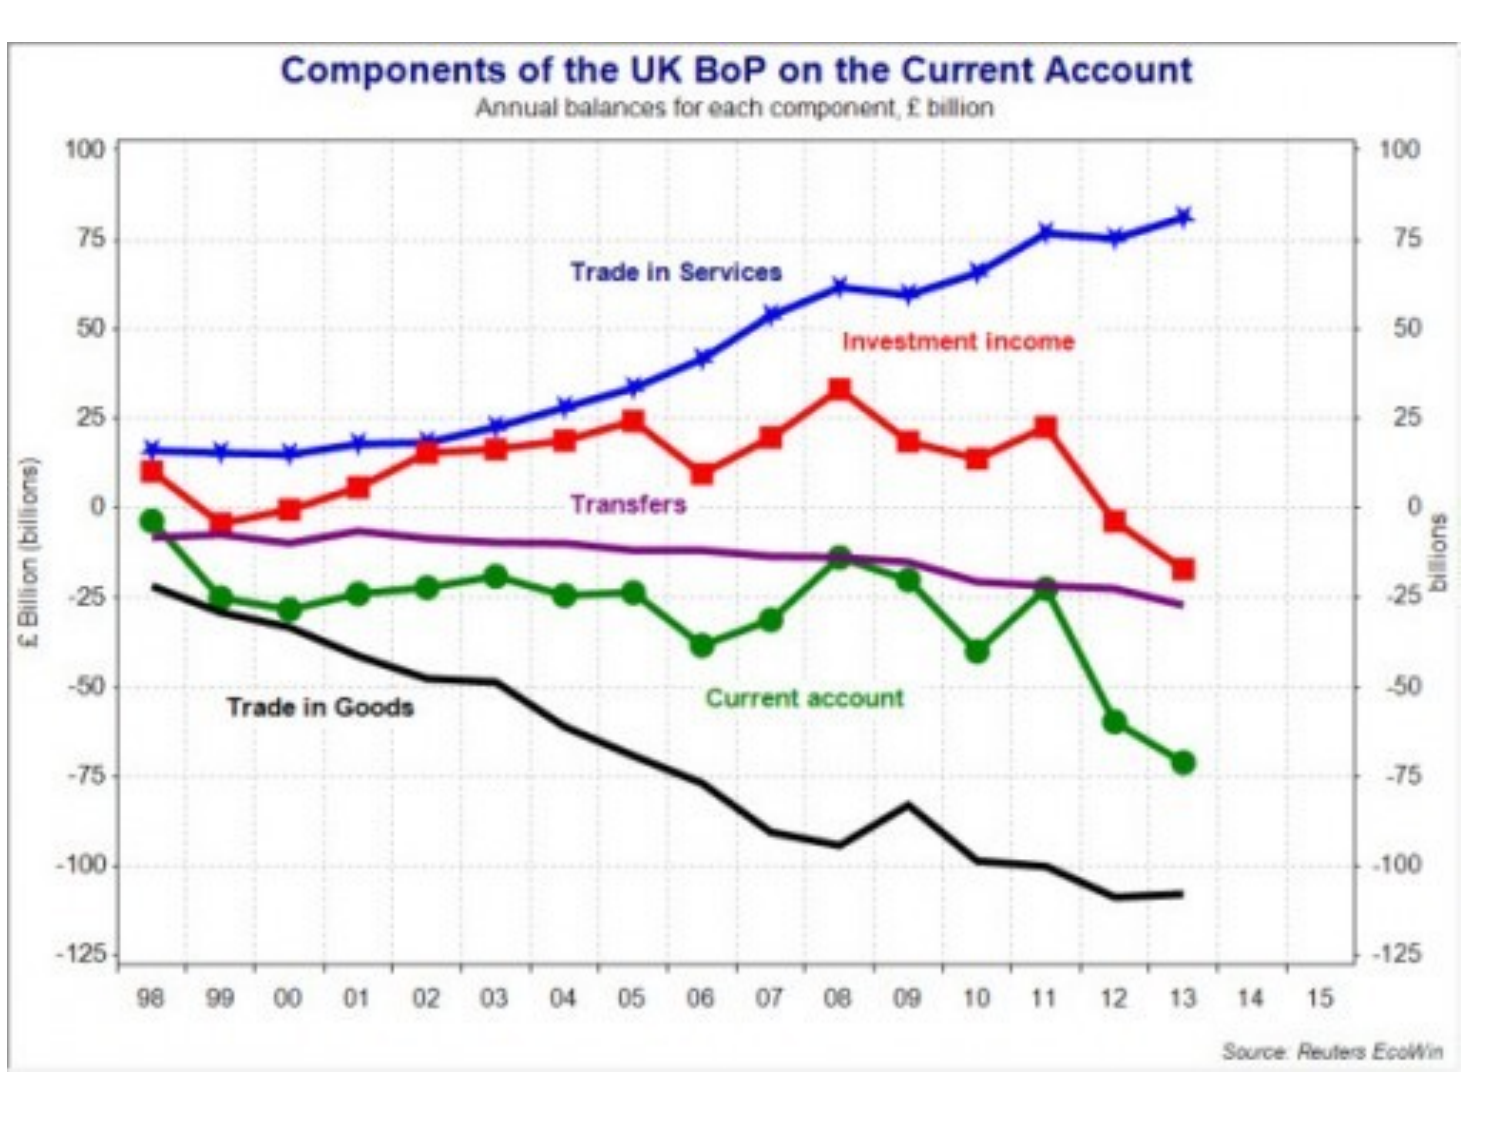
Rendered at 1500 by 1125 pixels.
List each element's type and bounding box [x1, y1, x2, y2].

picture [7, 42, 1462, 1072]
